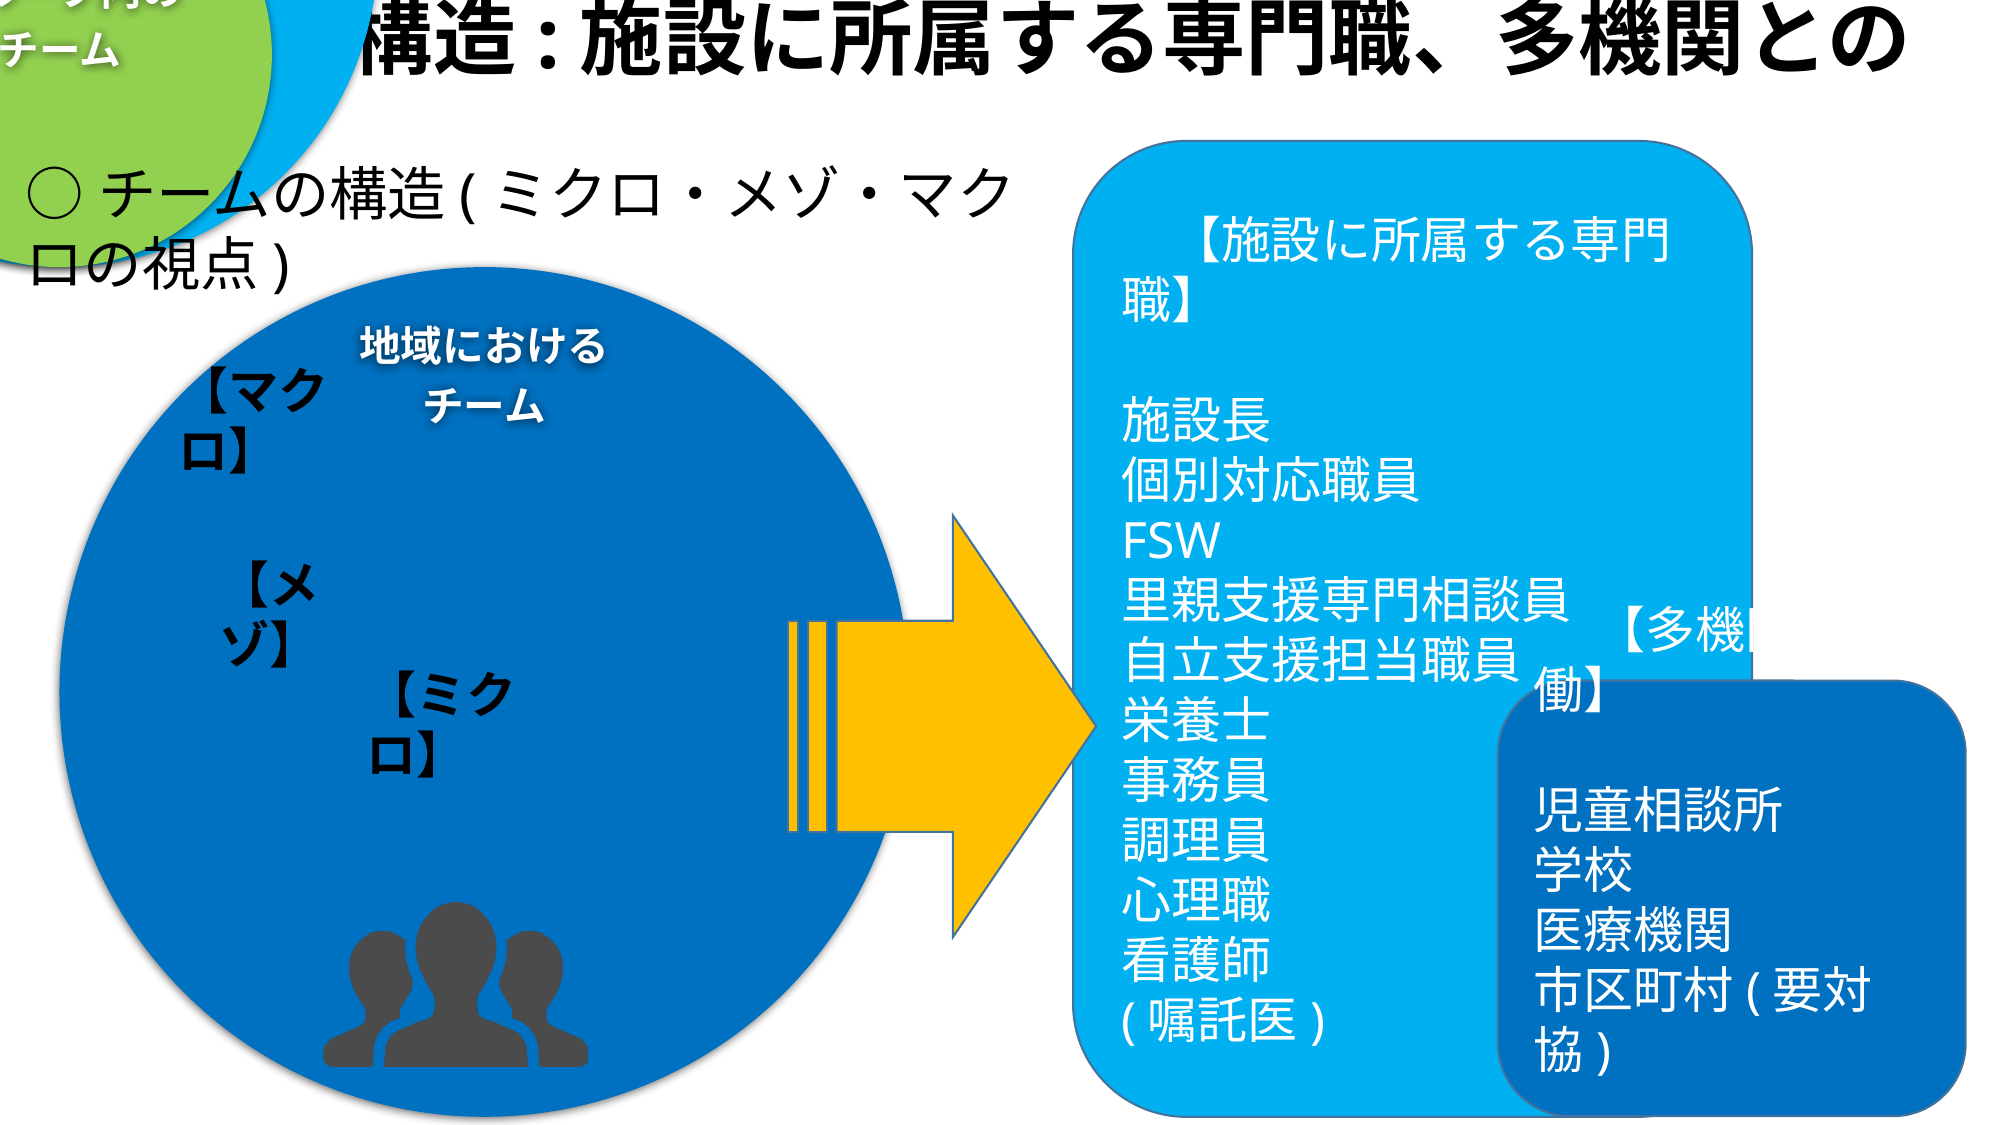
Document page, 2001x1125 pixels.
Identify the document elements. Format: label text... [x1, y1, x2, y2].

text_box [958, 521, 1098, 932]
text_box 【多機関協働】 児童相談所 学校 医療機関 市区町村(要対協) 等 [1496, 679, 1967, 1118]
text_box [11, 267, 958, 1117]
text_box 【施設に所属する専門職】 施設長 個別対応職員 FSW 里親支援専門相談員 自立支援担当職員 栄養士 事務員 調理員 心理職 看護師 (嘱託医) [1072, 139, 1754, 1118]
title チームの構造:施設に所属する専門職、多機関との協働 [317, 0, 1974, 182]
picture [323, 851, 588, 1117]
text_box ○チームの構造(ミクロ・メゾ・マクロの視点) [11, 149, 1071, 305]
text_box [1343, 113, 1750, 223]
